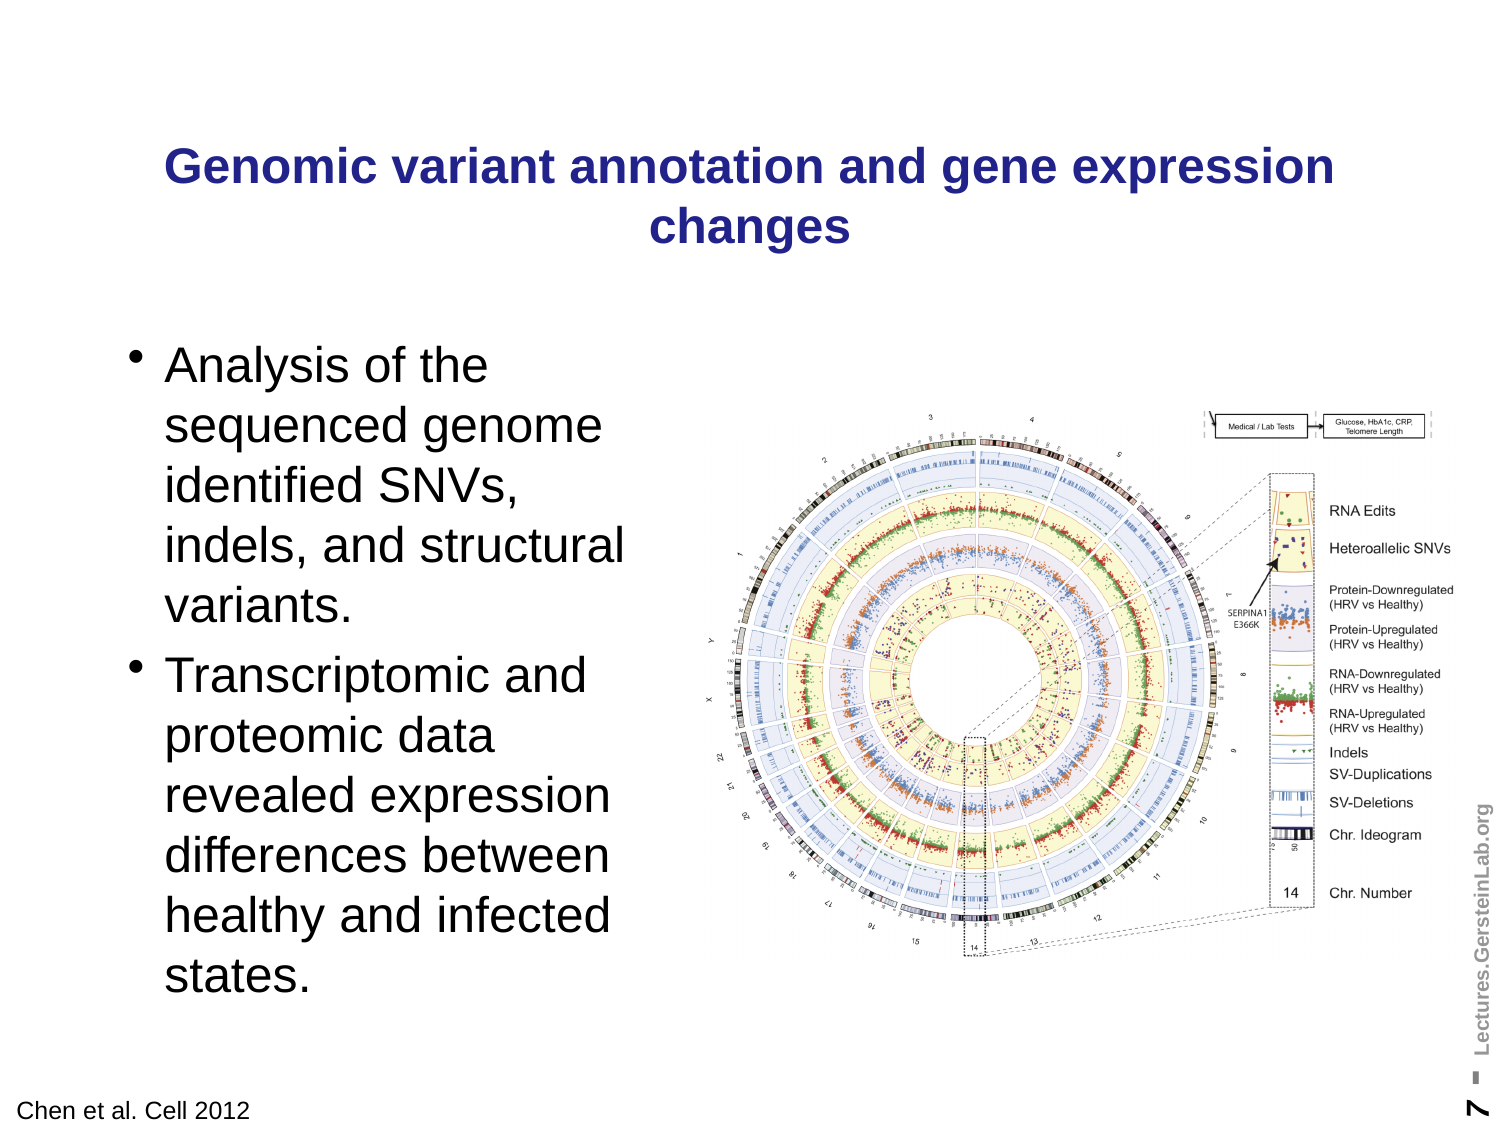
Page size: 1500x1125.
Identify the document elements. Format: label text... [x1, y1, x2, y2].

text_box Chen et al. Cell 2012 [1, 1087, 266, 1125]
list Analysis of the sequenced genome identified SNVs, indels, and structural variants. Transcriptomic and proteomic data revealed expression differences between healthy and infected states. [112, 324, 682, 1086]
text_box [699, 411, 1462, 965]
title Genomic variant annotation and gene expression changes [112, 99, 1388, 288]
